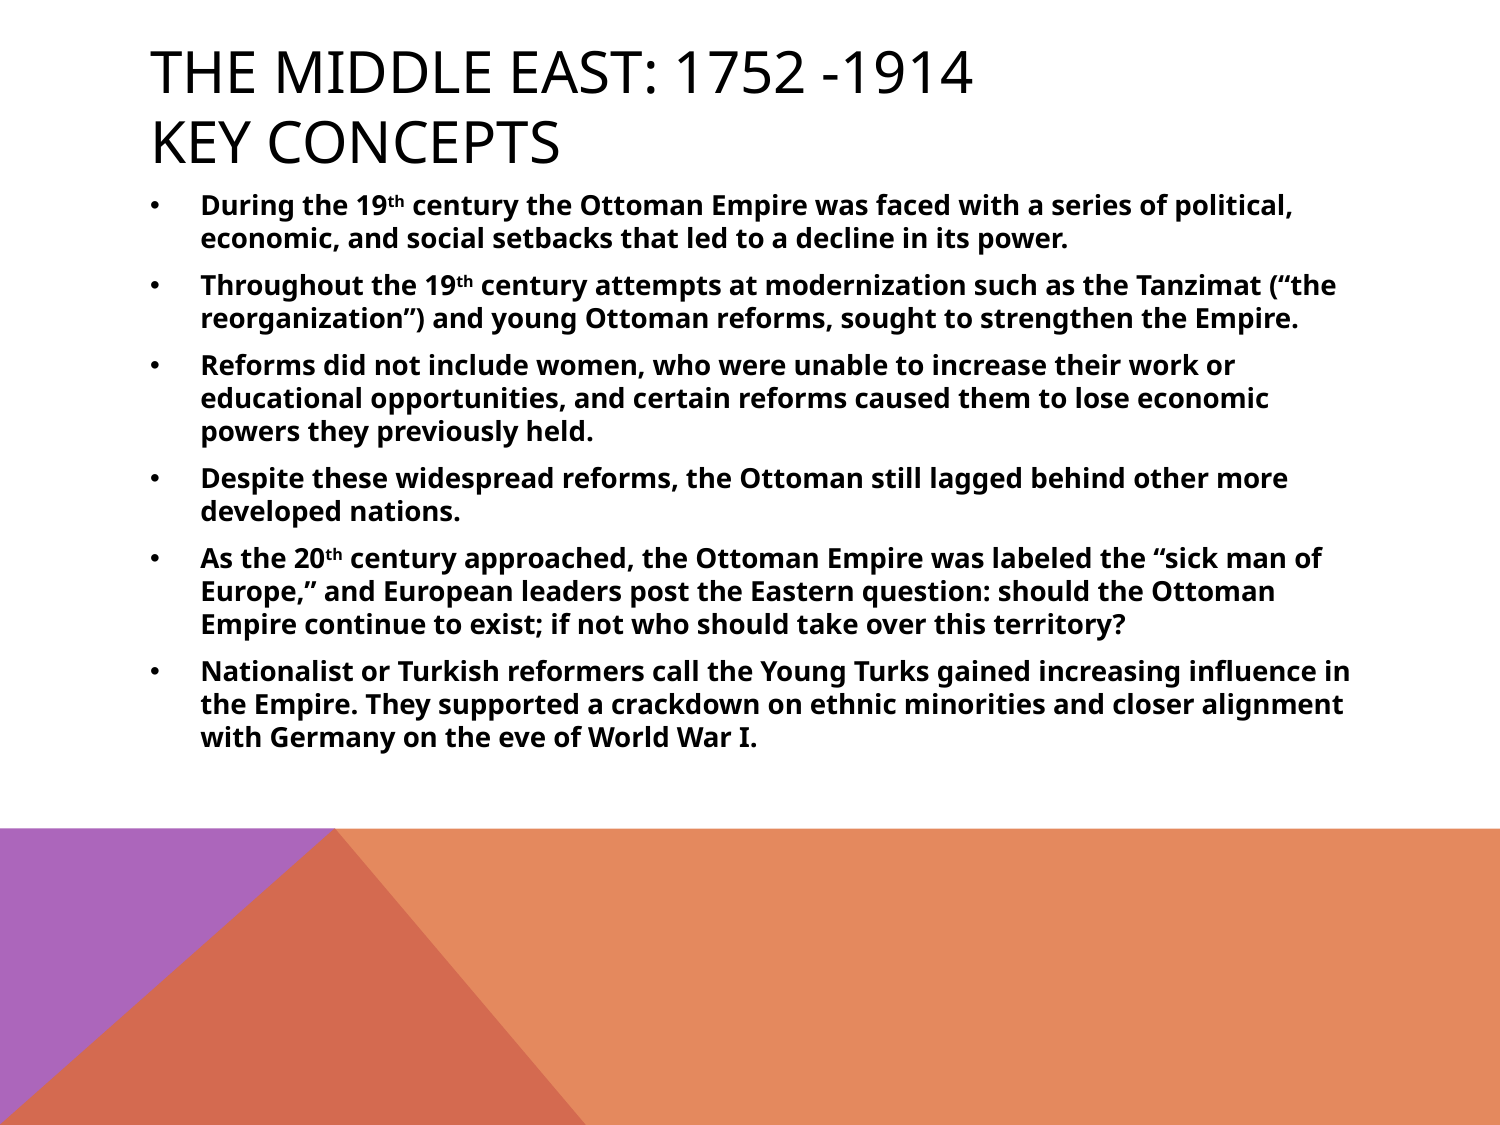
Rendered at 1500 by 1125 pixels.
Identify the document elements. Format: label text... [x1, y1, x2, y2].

title The Middle East: 1752 -1914 Key Concepts [135, 60, 1369, 150]
list During the 19th century the Ottoman Empire was faced with a series of political, economic, and social setbacks that led to a decline in its power. Throughout the 19th century attempts at modernization such as the Tanzimat (“the reorganization”) and young Ottoman reforms, sought to strengthen the Empire. Reforms did not include women, who were unable to increase their work or educational opportunities, and certain reforms caused them to lose economic powers they previously held. Despite these widespread reforms, the Ottoman still lagged behind other more developed nations. As the 20th century approached, the Ottoman Empire was labeled the “sick man of Europe,” and European leaders post the Eastern question: should the Ottoman Empire continue to exist; if not who should take over this territory? Nationalist or Turkish reformers call the Young Turks gained increasing influence in the Empire. They supported a crackdown on ethnic minorities and closer alignment with Germany on the eve of World War I. [135, 180, 1369, 768]
